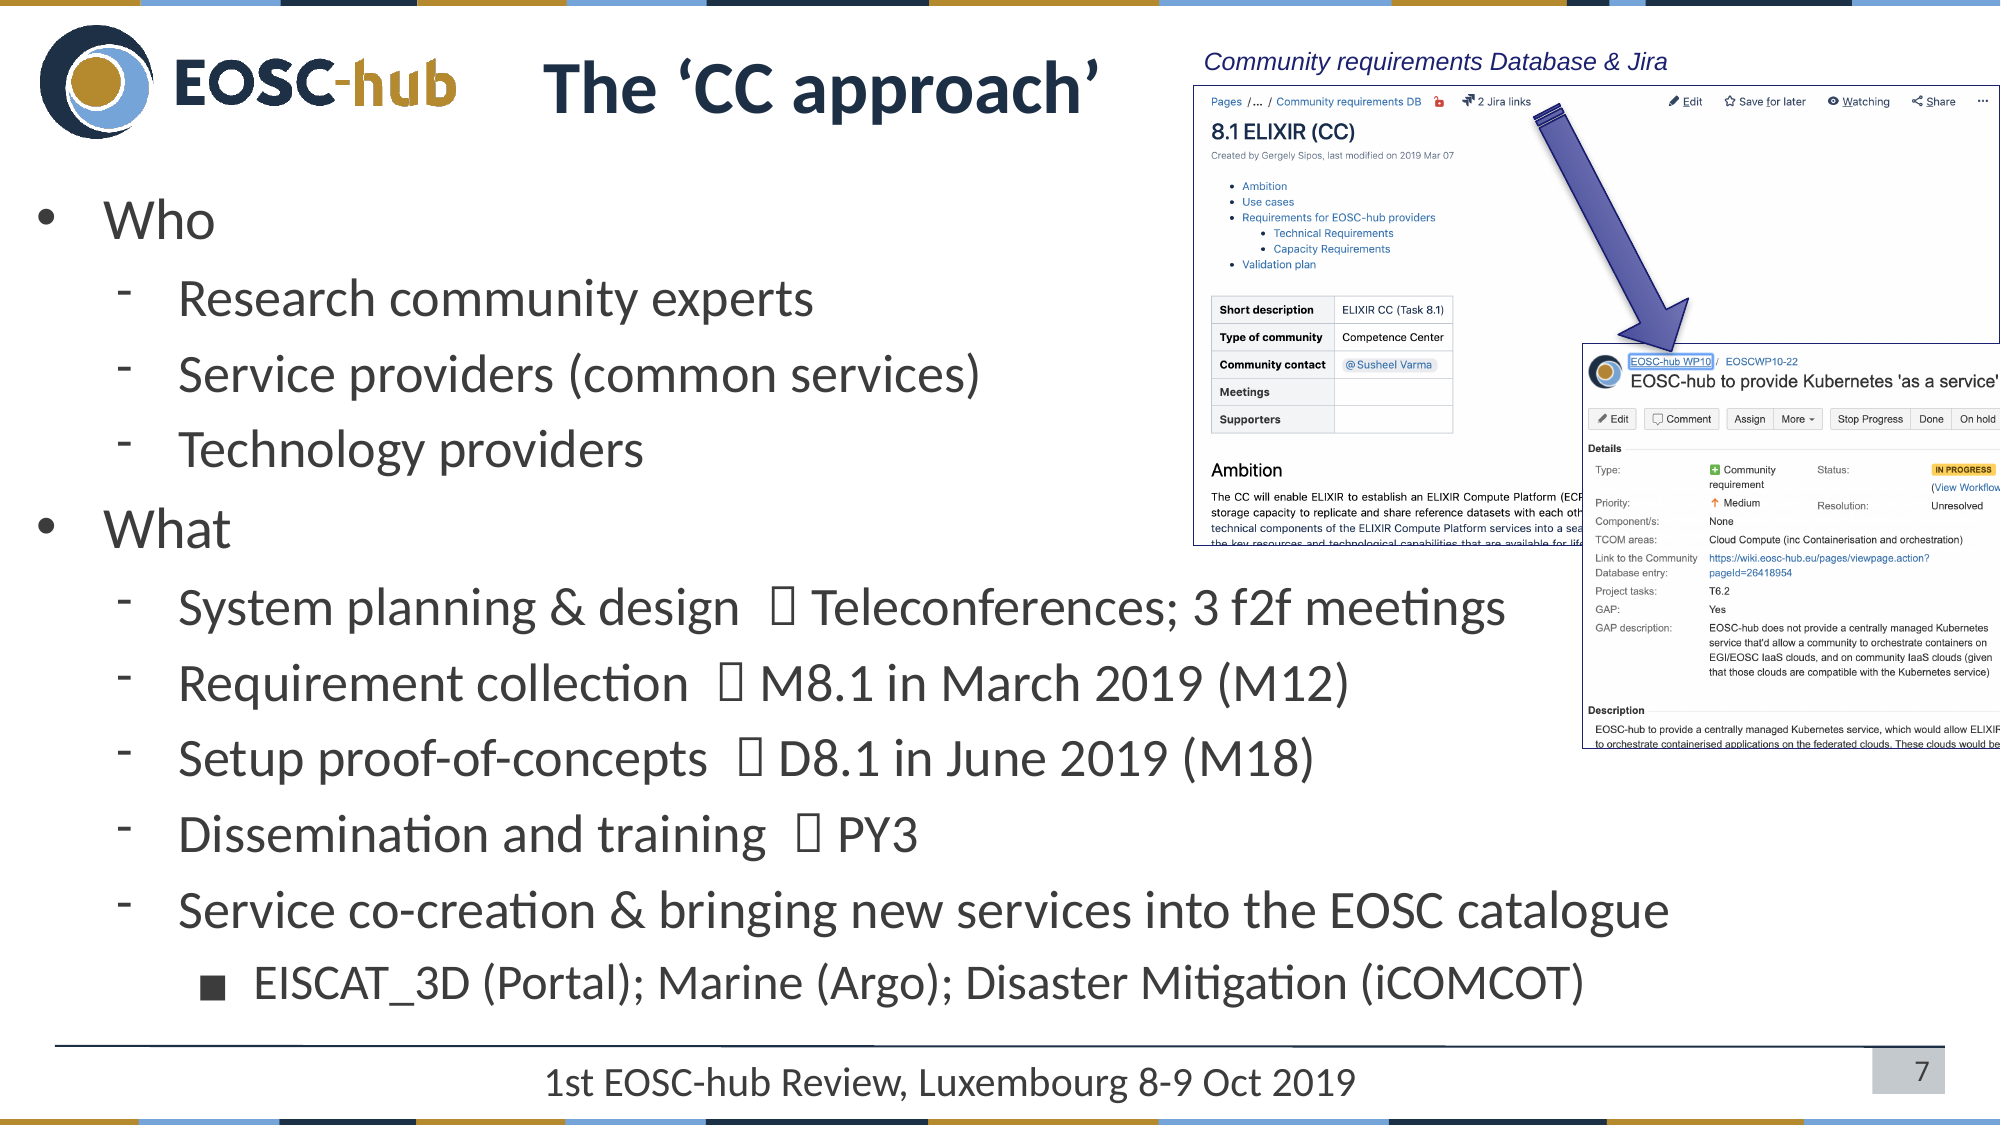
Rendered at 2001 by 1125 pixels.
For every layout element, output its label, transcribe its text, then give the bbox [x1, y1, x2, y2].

text_box Community requirements Database & Jira [1189, 38, 1685, 83]
list Who Research community experts Service providers (common services) Technology providers What System planning & design  Teleconferences; 3 f2f meetings Requirement collection  M8.1 in March 2019 (M12) Setup proof-of-concepts  D8.1 in June 2019 (M18) Dissemination and training  PY3 Service co-creation & bringing new services into the EOSC catalogue EISCAT_3D (Portal); Marine (Argo); Disaster Mitigation (iCOMCOT) [13, 173, 1904, 971]
picture [1192, 84, 2000, 749]
title The ‘CC approach’ [528, 30, 1946, 120]
footer 1st EOSC-hub Review, Luxembourg 8-9 Oct 2019 [528, 1046, 1434, 1094]
picture [17, 19, 479, 144]
slide_number 7 [1434, 1046, 1945, 1094]
picture [0, 1119, 2000, 1125]
